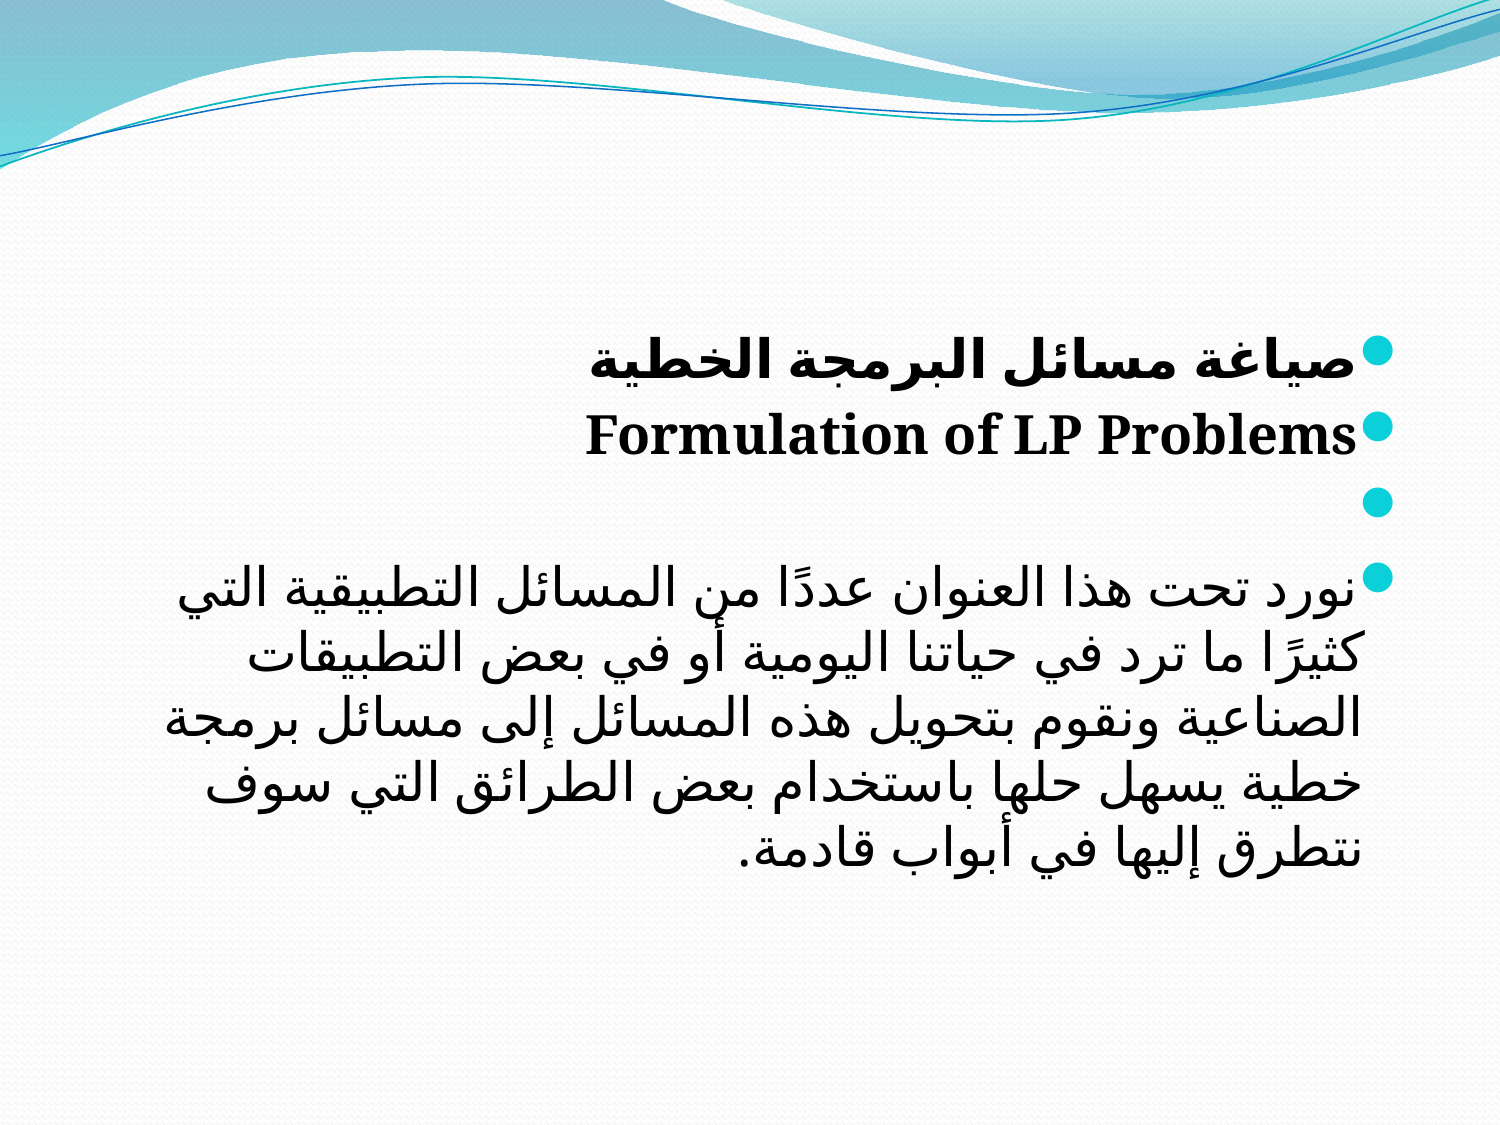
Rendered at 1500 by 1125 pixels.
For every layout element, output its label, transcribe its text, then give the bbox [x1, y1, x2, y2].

list صياغة مسائل البرمجة الخطية Formulation of LP Problems نورد تحت هذا العنوان عددًا من المسائل التطبيقية التي كثيرًا ما ترد في حياتنا اليومية أو في بعض التطبيقات الصناعية ونقوم بتحويل هذه المسائل إلى مسائل برمجة خطية يسهل حلها باستخدام بعض الطرائق التي سوف نتطرق إليها في أبواب قادمة. [75, 317, 1425, 1038]
